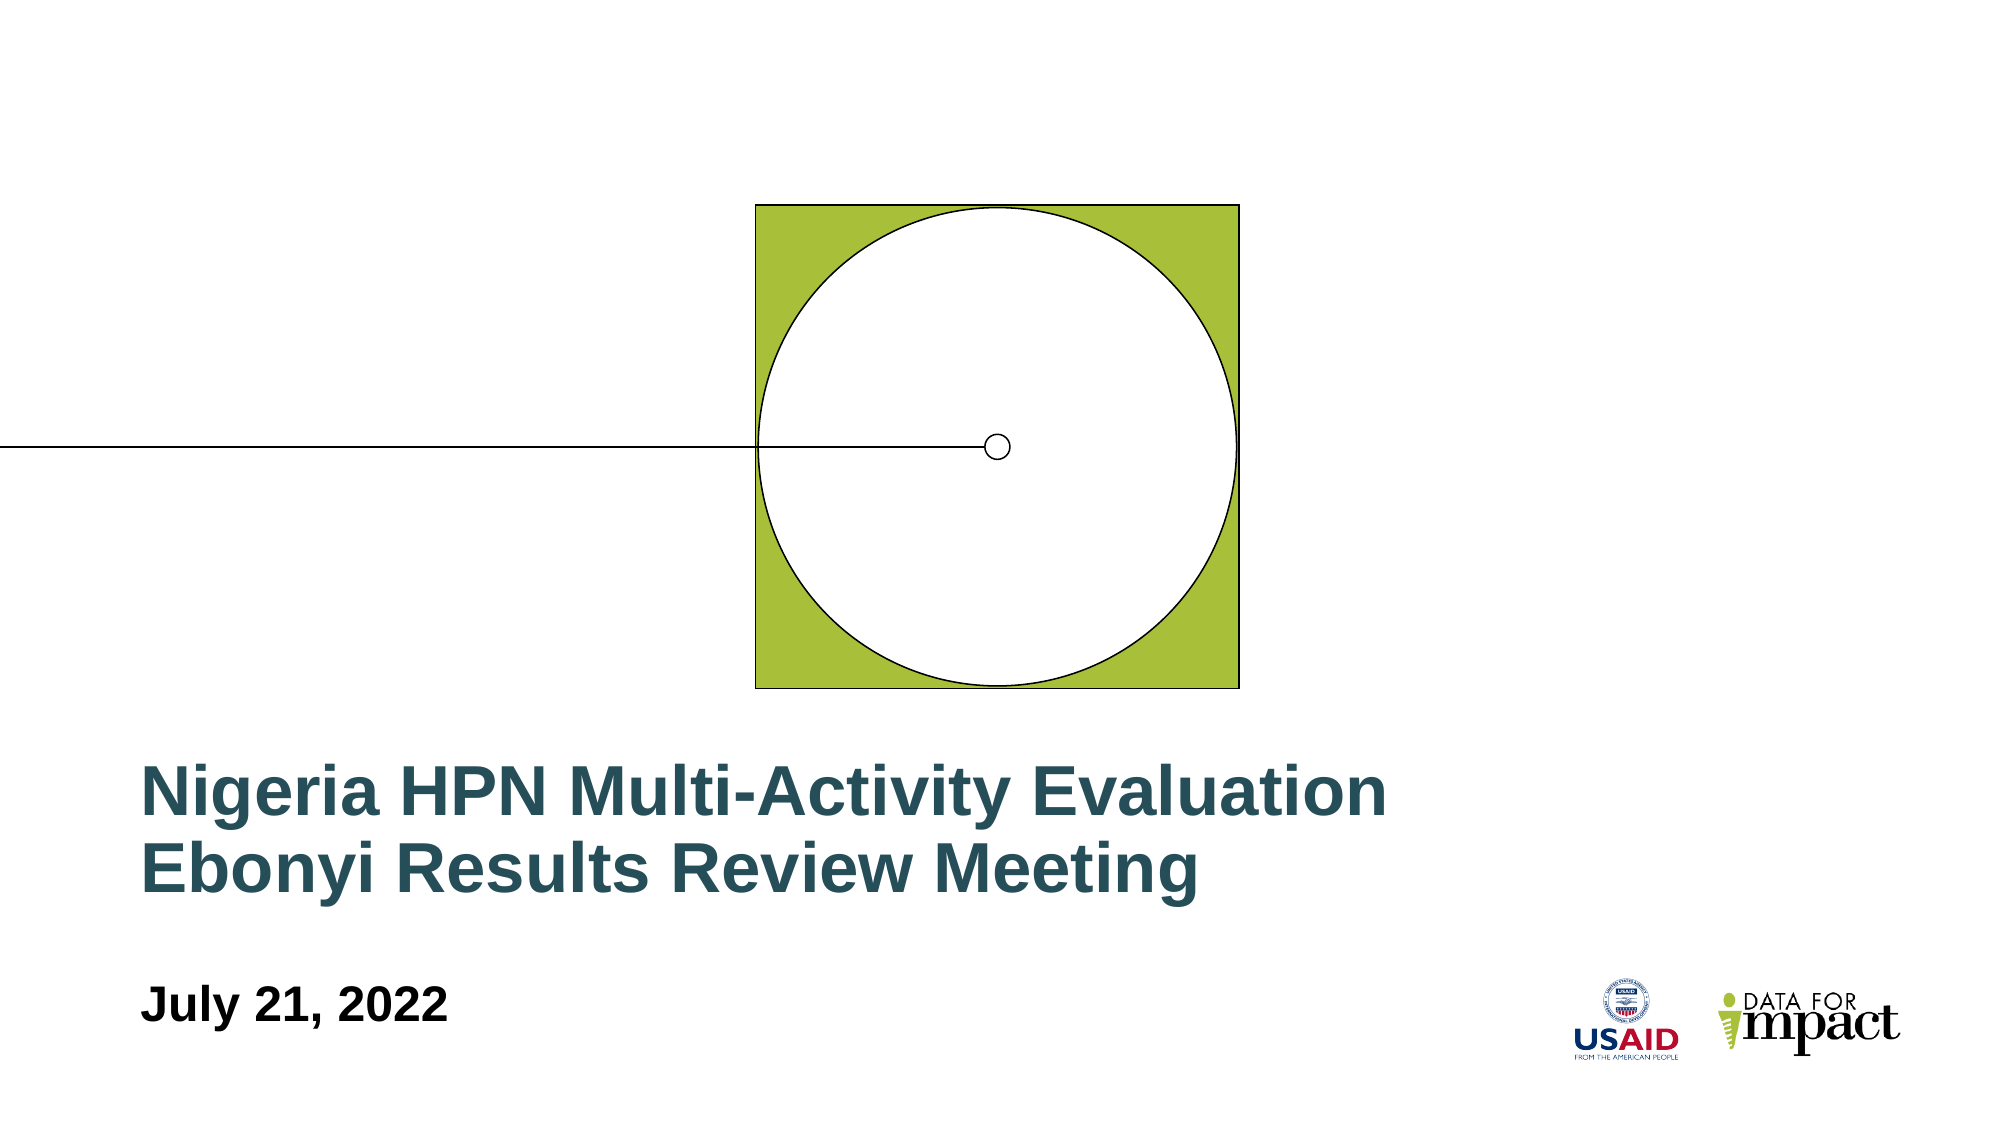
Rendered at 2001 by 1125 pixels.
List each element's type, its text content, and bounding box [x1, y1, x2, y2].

picture [1552, 957, 1701, 1081]
list July 21, 2022 [125, 971, 1509, 1106]
picture [1713, 984, 1906, 1061]
title Nigeria HPN Multi-Activity Evaluation Ebonyi Results Review Meeting [125, 722, 1912, 940]
